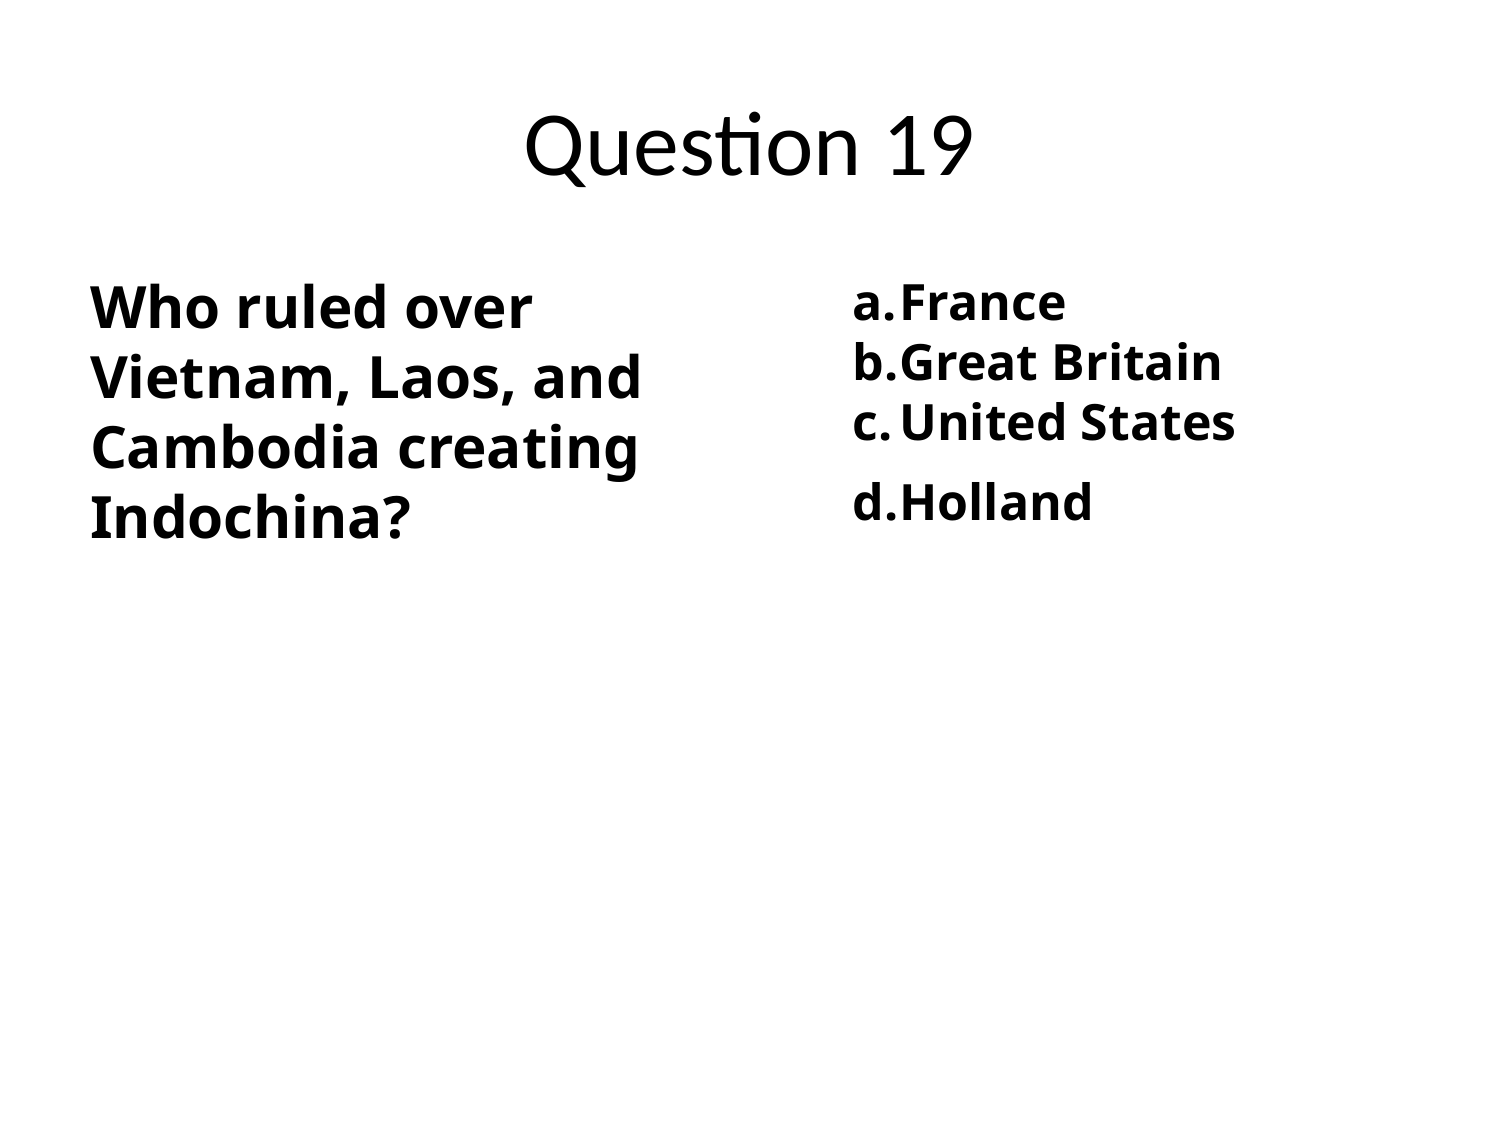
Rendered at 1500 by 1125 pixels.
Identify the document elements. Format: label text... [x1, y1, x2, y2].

list Who ruled over Vietnam, Laos, and Cambodia creating Indochina? [75, 262, 738, 1005]
list France Great Britain United States Holland [762, 262, 1425, 1005]
title Question 19 [75, 45, 1425, 233]
